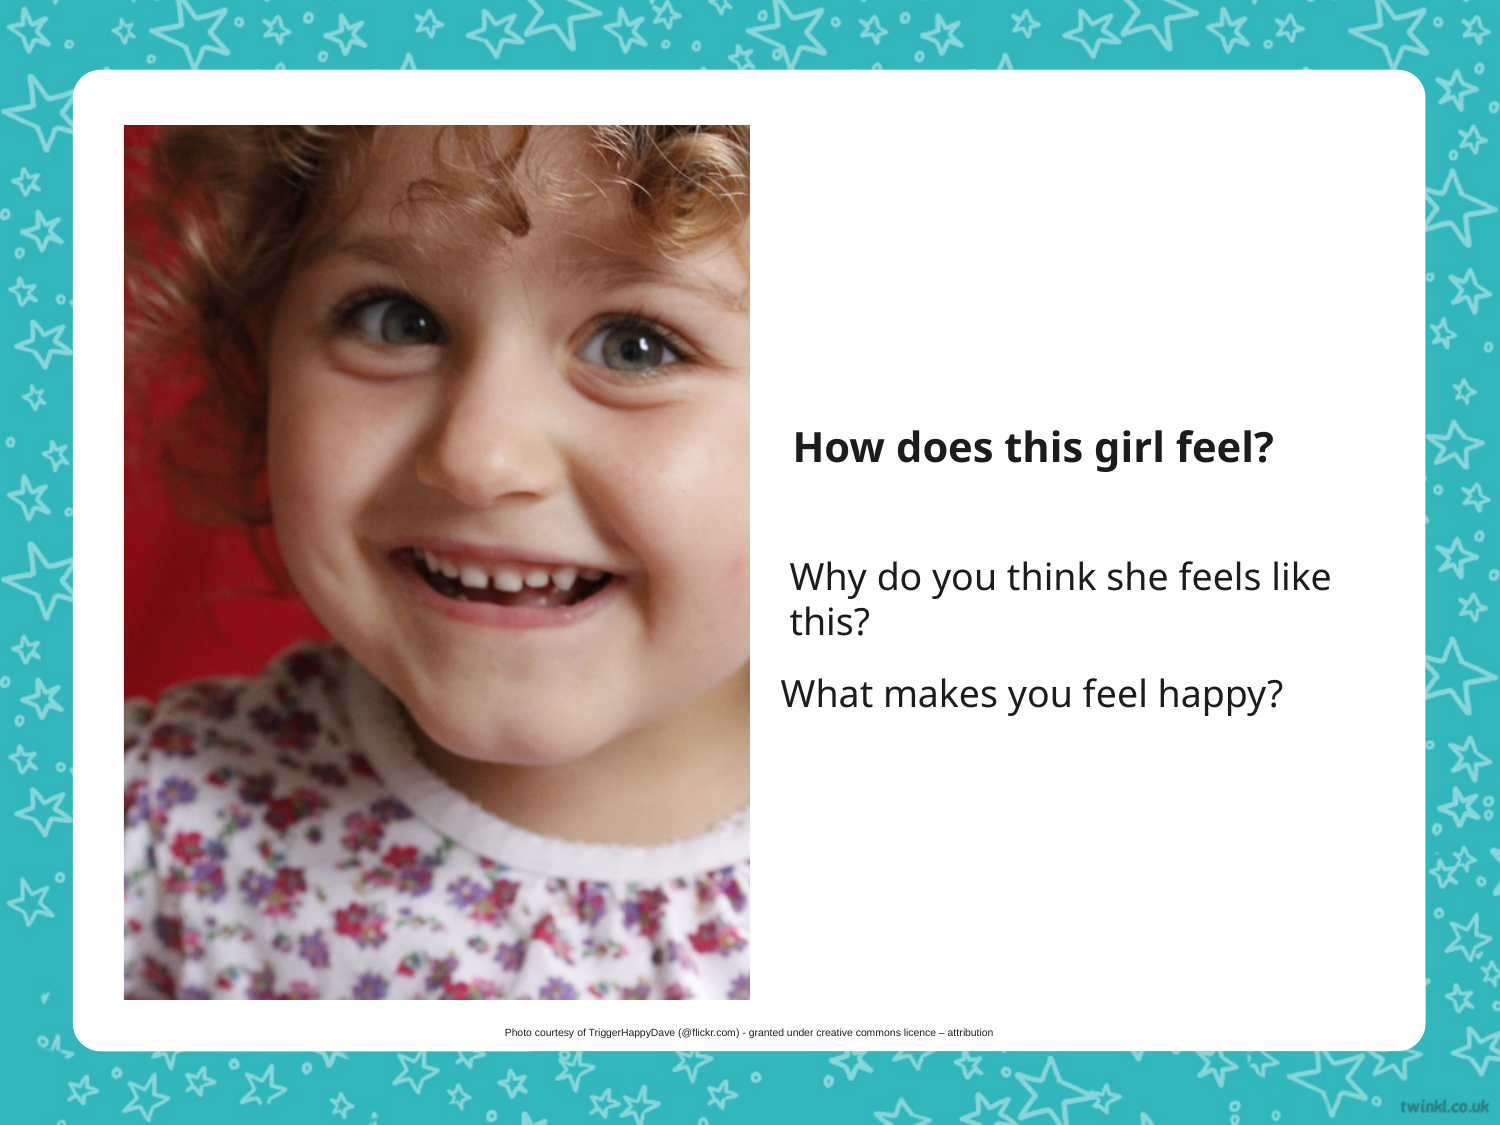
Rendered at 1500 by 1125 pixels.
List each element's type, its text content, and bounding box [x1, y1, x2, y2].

text_box What makes you feel happy? [765, 662, 1299, 722]
picture [0, 0, 1500, 1125]
text_box Why do you think she feels like this? [774, 545, 1419, 651]
text_box Photo courtesy of TriggerHappyDave (@flickr.com) - granted under creative commons licence – attribution [457, 1024, 1043, 1041]
text_box How does this girl feel? [774, 403, 1376, 489]
